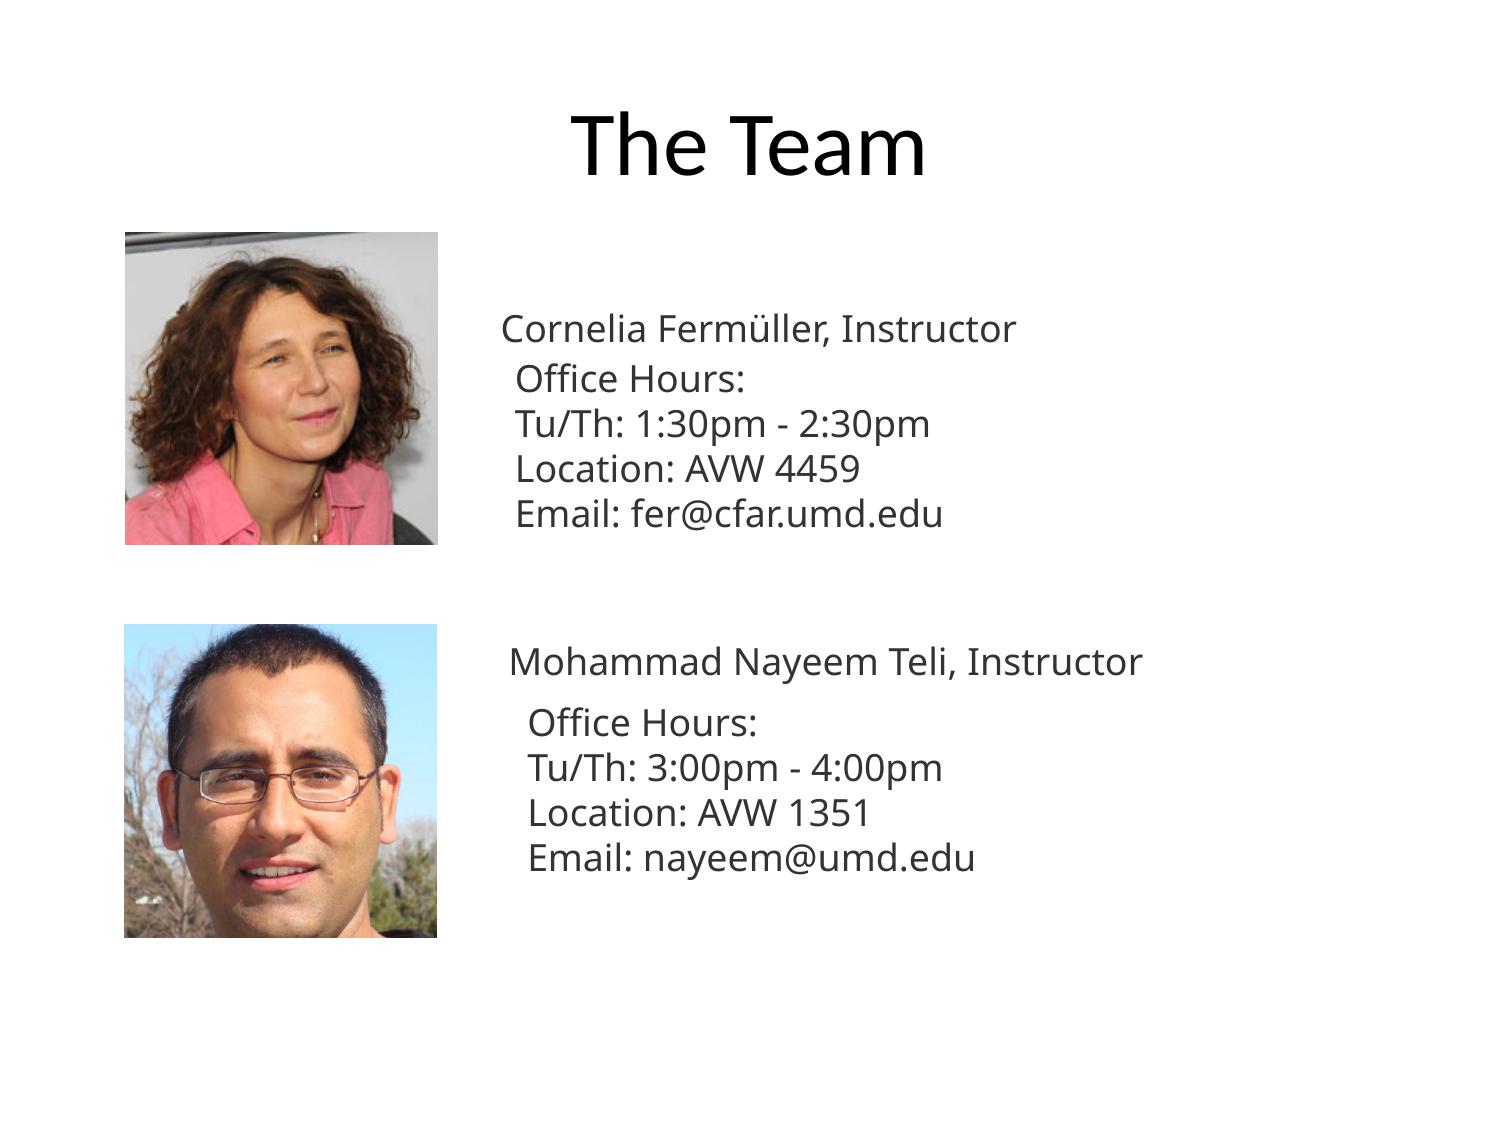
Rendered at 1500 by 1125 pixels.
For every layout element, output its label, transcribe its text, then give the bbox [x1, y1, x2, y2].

title The Team [75, 45, 1425, 233]
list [124, 232, 438, 546]
picture [123, 624, 437, 938]
text_box Mohammad Nayeem Teli, Instructor [493, 630, 1159, 691]
text_box Office Hours: Tu/Th: 3:00pm - 4:00pm Location: AVW 1351 Email: nayeem@umd.edu [512, 691, 1088, 887]
text_box Office Hours: Tu/Th: 1:30pm - 2:30pm Location: AVW 4459 Email: fer@cfar.umd.edu [499, 348, 1250, 543]
text_box Cornelia Fermüller, Instructor [485, 297, 1033, 358]
